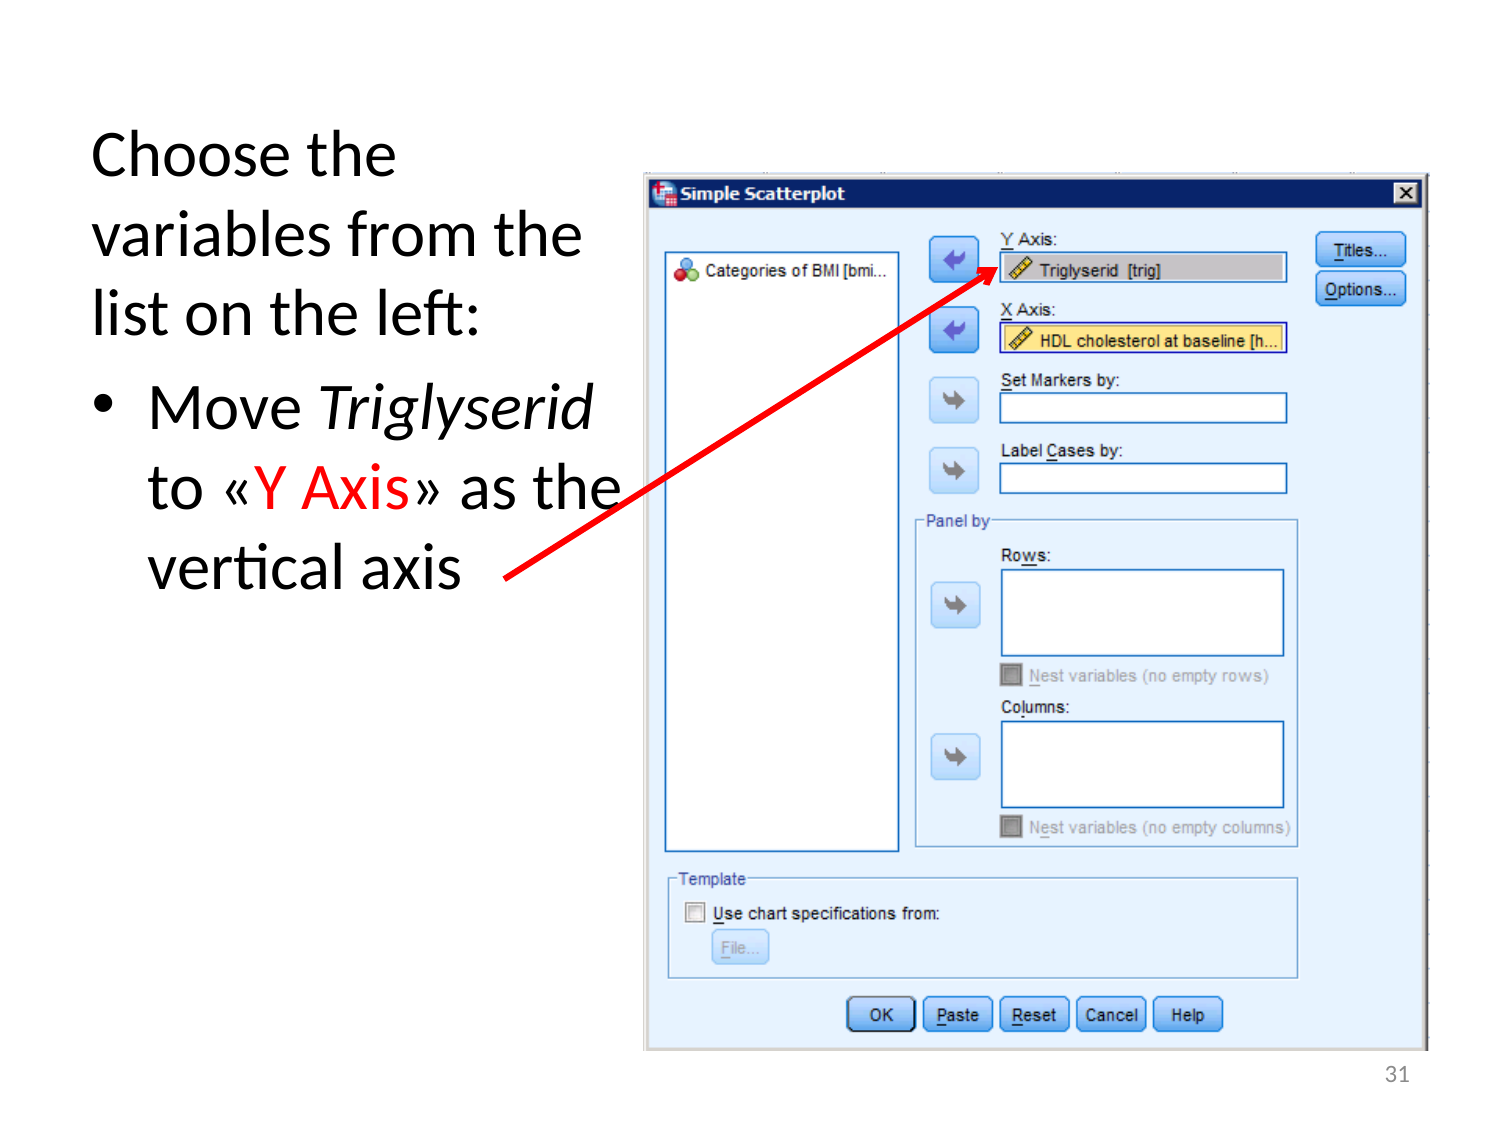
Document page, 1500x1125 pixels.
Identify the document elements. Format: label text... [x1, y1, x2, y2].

picture [643, 172, 1430, 1051]
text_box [503, 266, 999, 580]
list Choose the variables from the list on the left: Move Triglyserid to «Y Axis» as the vertical axis [76, 101, 656, 845]
slide_number 31 [1074, 1058, 1425, 1103]
